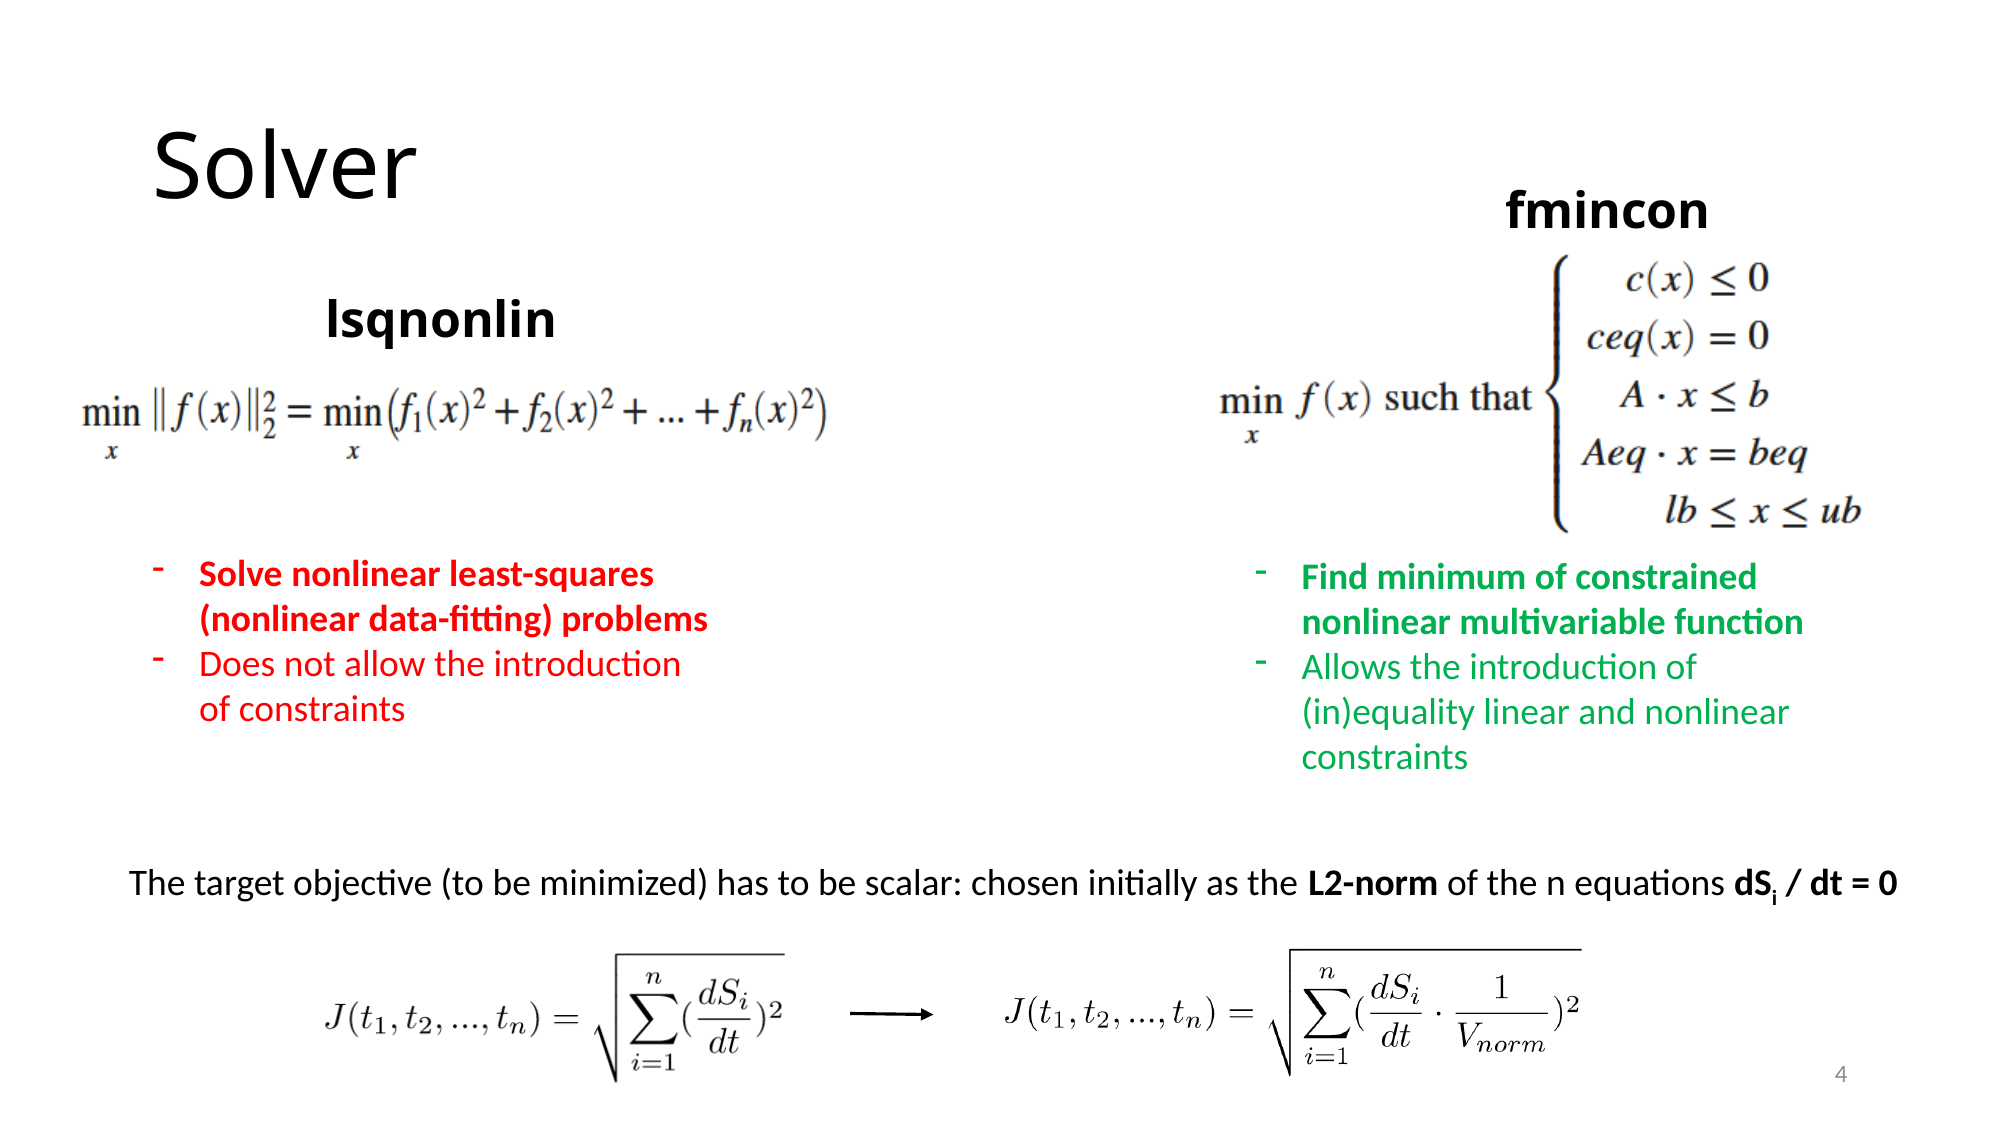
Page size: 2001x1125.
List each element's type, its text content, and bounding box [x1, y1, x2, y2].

text_box Find minimum of constrained nonlinear multivariable function Allows the introduction of (in)equality linear and nonlinear constraints [1240, 544, 1828, 851]
slide_number 4 [1412, 1042, 1863, 1103]
picture [65, 355, 840, 478]
text_box The target objective (to be minimized) has to be scalar: chosen initially as the L2-norm of the n equations dSi / dt = 0 [114, 851, 1980, 917]
picture [984, 915, 1609, 1083]
title Solver [137, 59, 516, 278]
text_box Solve nonlinear least-squares (nonlinear data-fitting) problems Does not allow the introduction of constraints [137, 541, 725, 827]
picture [1204, 241, 1863, 542]
picture [310, 933, 799, 1094]
text_box lsqnonlin [310, 243, 680, 355]
text_box fmincon [1490, 103, 1785, 241]
